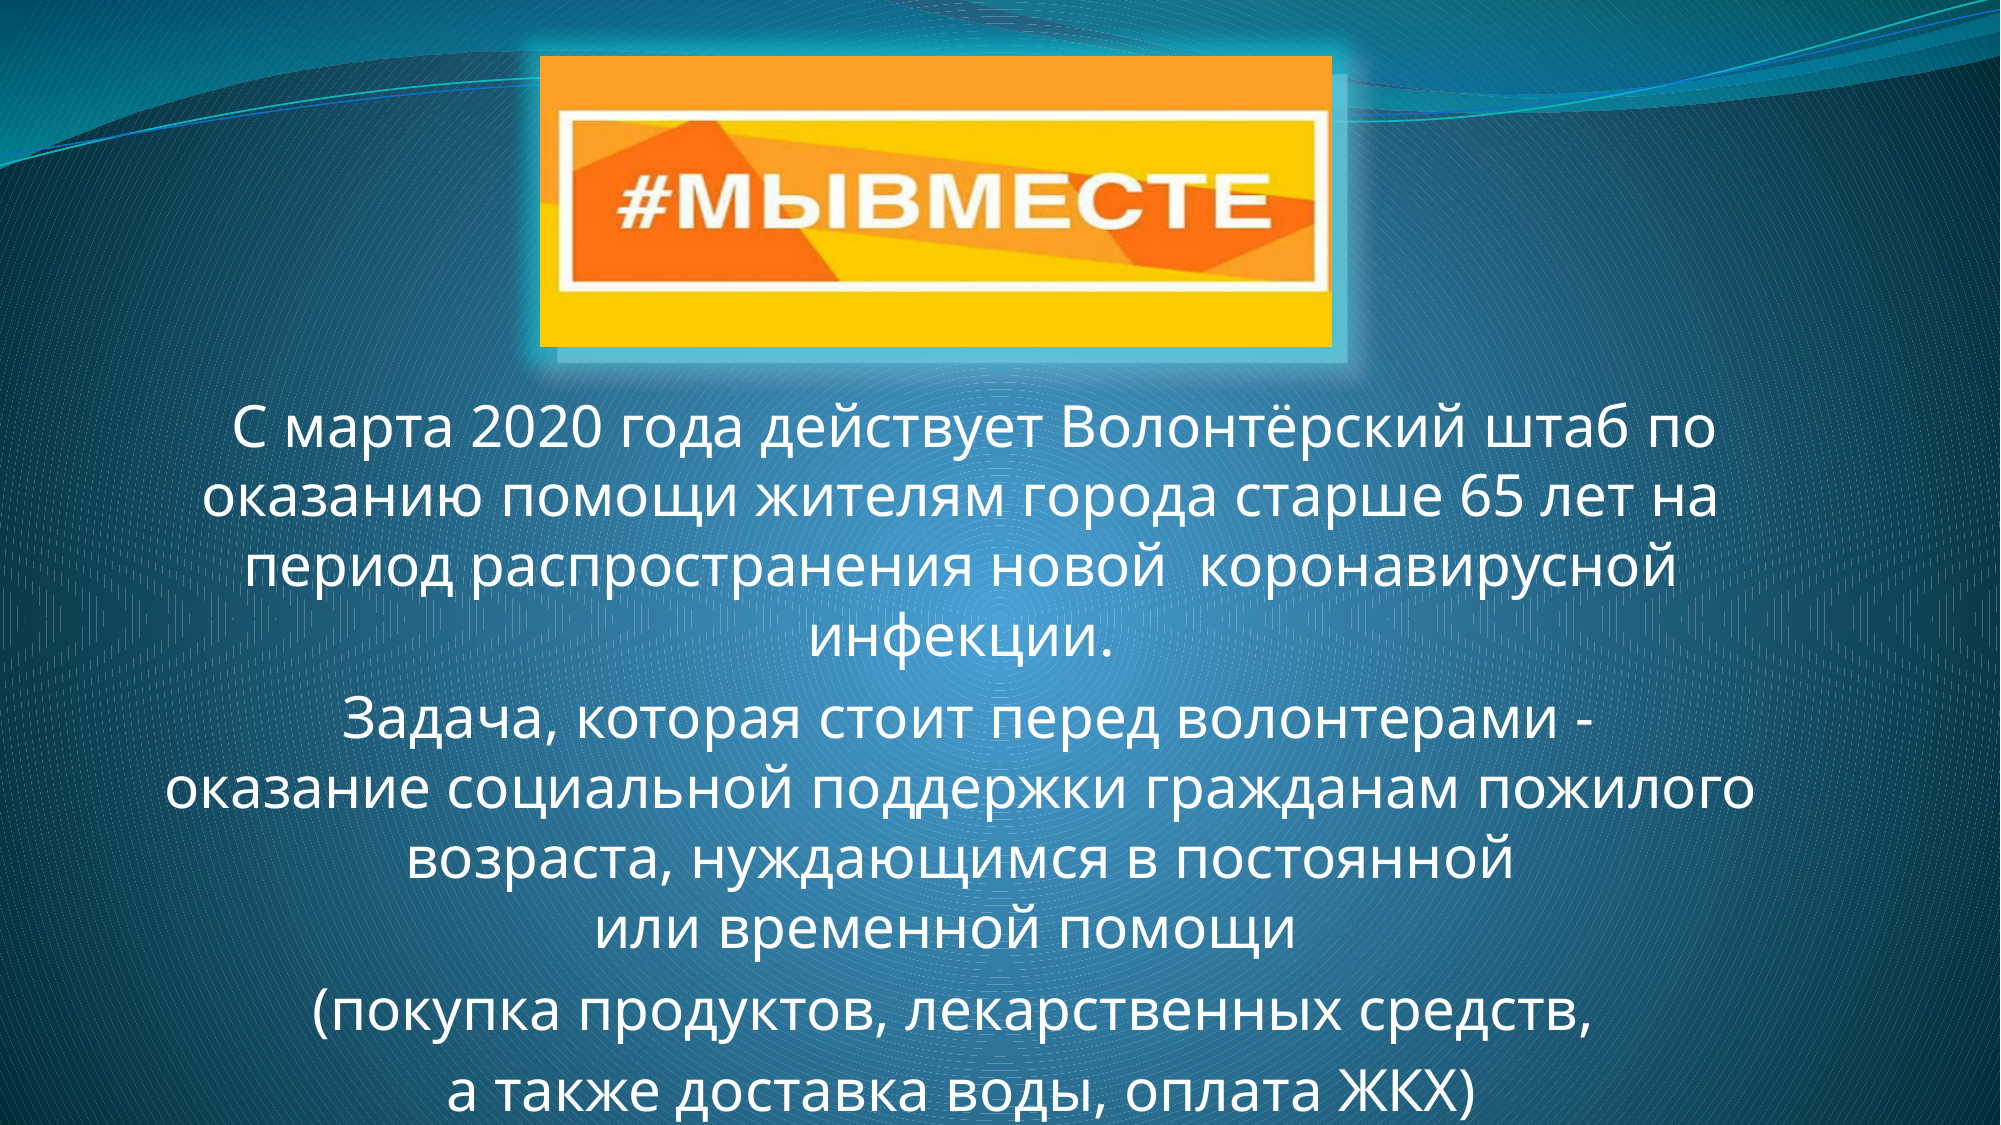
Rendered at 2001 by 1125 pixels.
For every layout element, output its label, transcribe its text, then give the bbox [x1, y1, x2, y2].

text_box С марта 2020 года действует Волонтёрский штаб по оказанию помощи жителям города старше 65 лет на период распространения новой коронавирусной инфекции. Задача, которая стоит перед волонтерами - оказание социальной поддержки гражданам пожилого возраста, нуждающимся в постоянной или временной помощи (покупка продуктов, лекарственных средств, а также доставка воды, оплата ЖКХ) [134, 381, 1788, 1125]
picture [540, 56, 1332, 347]
